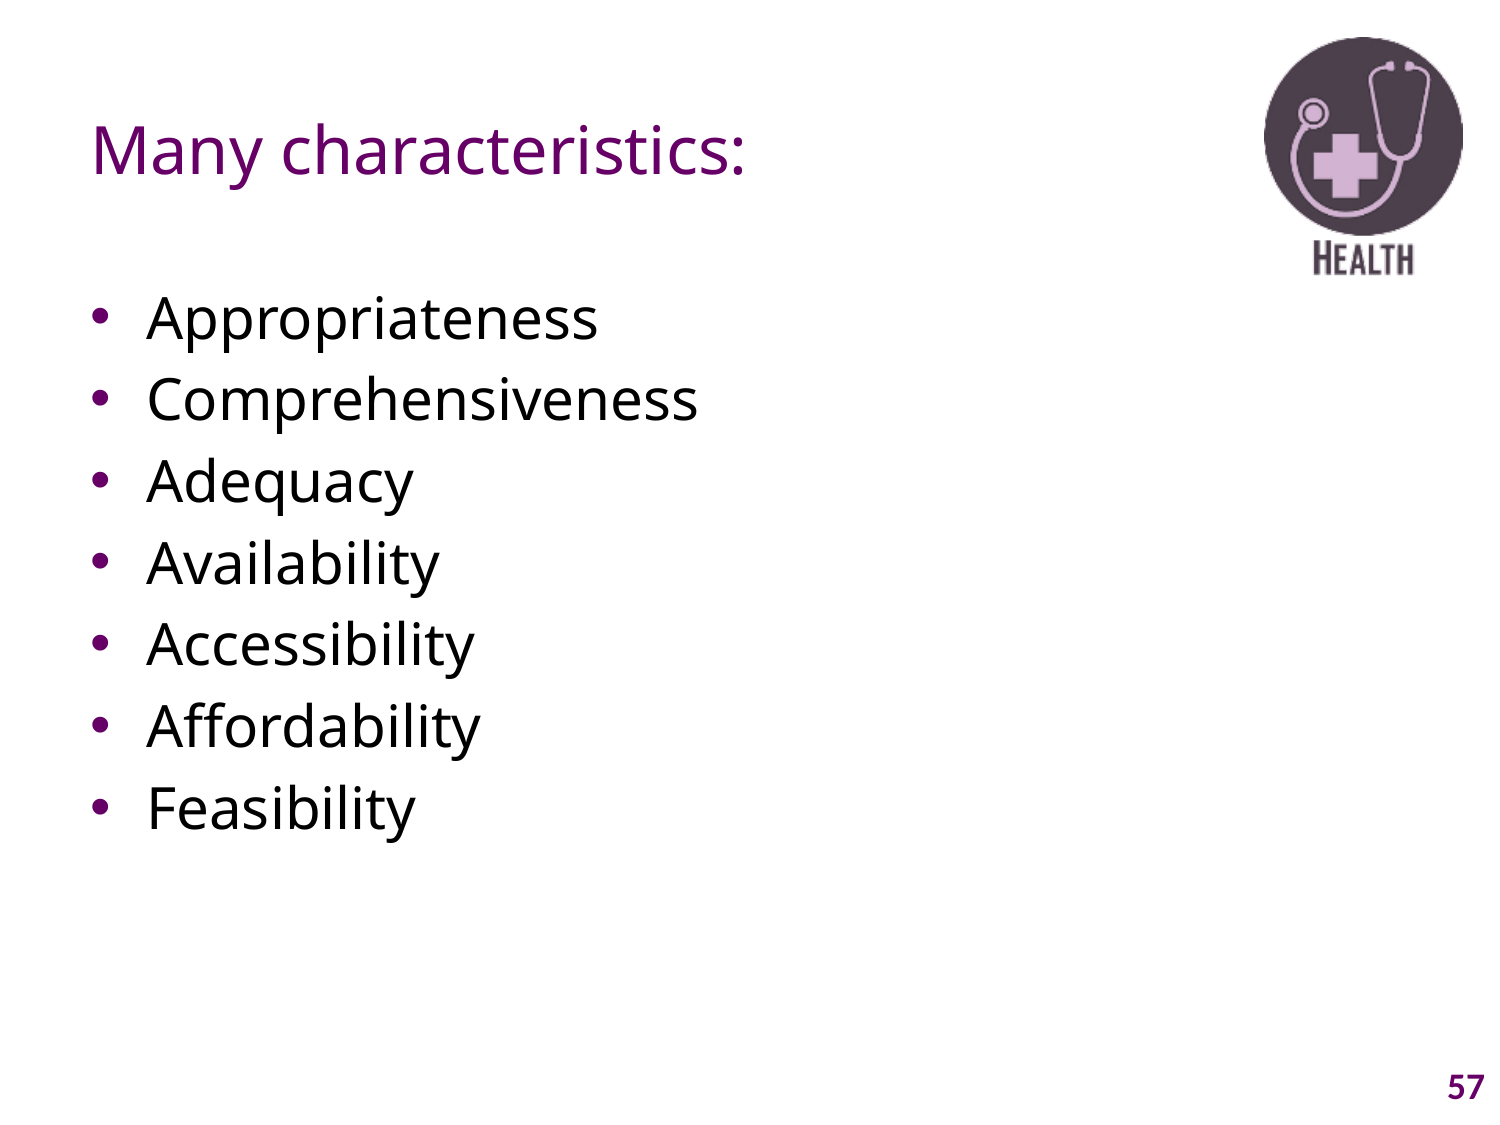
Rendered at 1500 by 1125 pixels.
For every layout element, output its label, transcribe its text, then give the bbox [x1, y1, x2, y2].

slide_number 57 [1162, 1047, 1500, 1123]
list Many characteristics: Appropriateness Comprehensiveness Adequacy Availability Accessibility Affordability Feasibility [75, 99, 1425, 986]
picture [1264, 37, 1463, 283]
